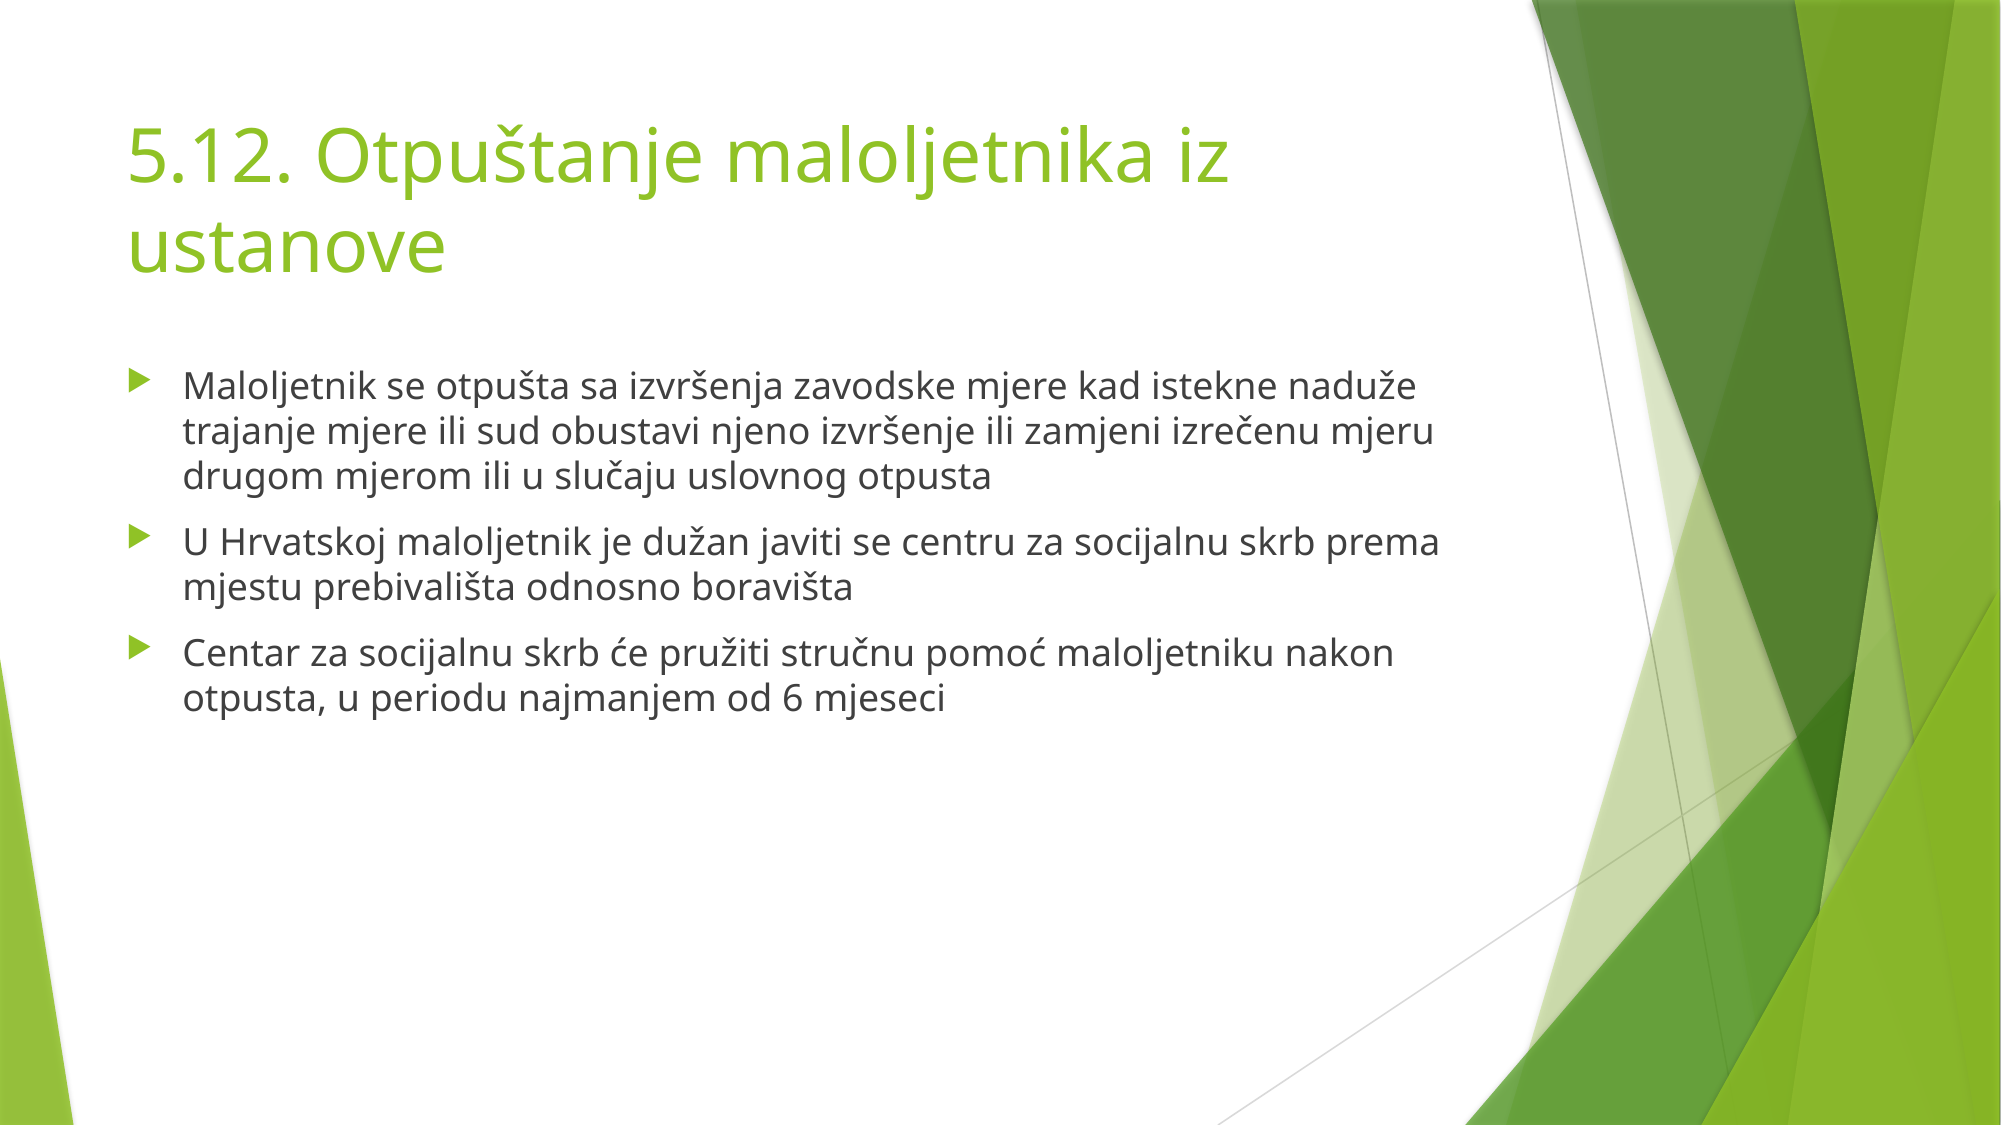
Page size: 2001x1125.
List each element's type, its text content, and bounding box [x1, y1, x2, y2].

title 5.12. Otpuštanje maloljetnika iz ustanove [111, 99, 1522, 317]
list Maloljetnik se otpušta sa izvršenja zavodske mjere kad istekne naduže trajanje mjere ili sud obustavi njeno izvršenje ili zamjeni izrečenu mjeru drugom mjerom ili u slučaju uslovnog otpusta U Hrvatskoj maloljetnik je dužan javiti se centru za socijalnu skrb prema mjestu prebivališta odnosno boravišta Centar za socijalnu skrb će pružiti stručnu pomoć maloljetniku nakon otpusta, u periodu najmanjem od 6 mjeseci [111, 354, 1522, 992]
